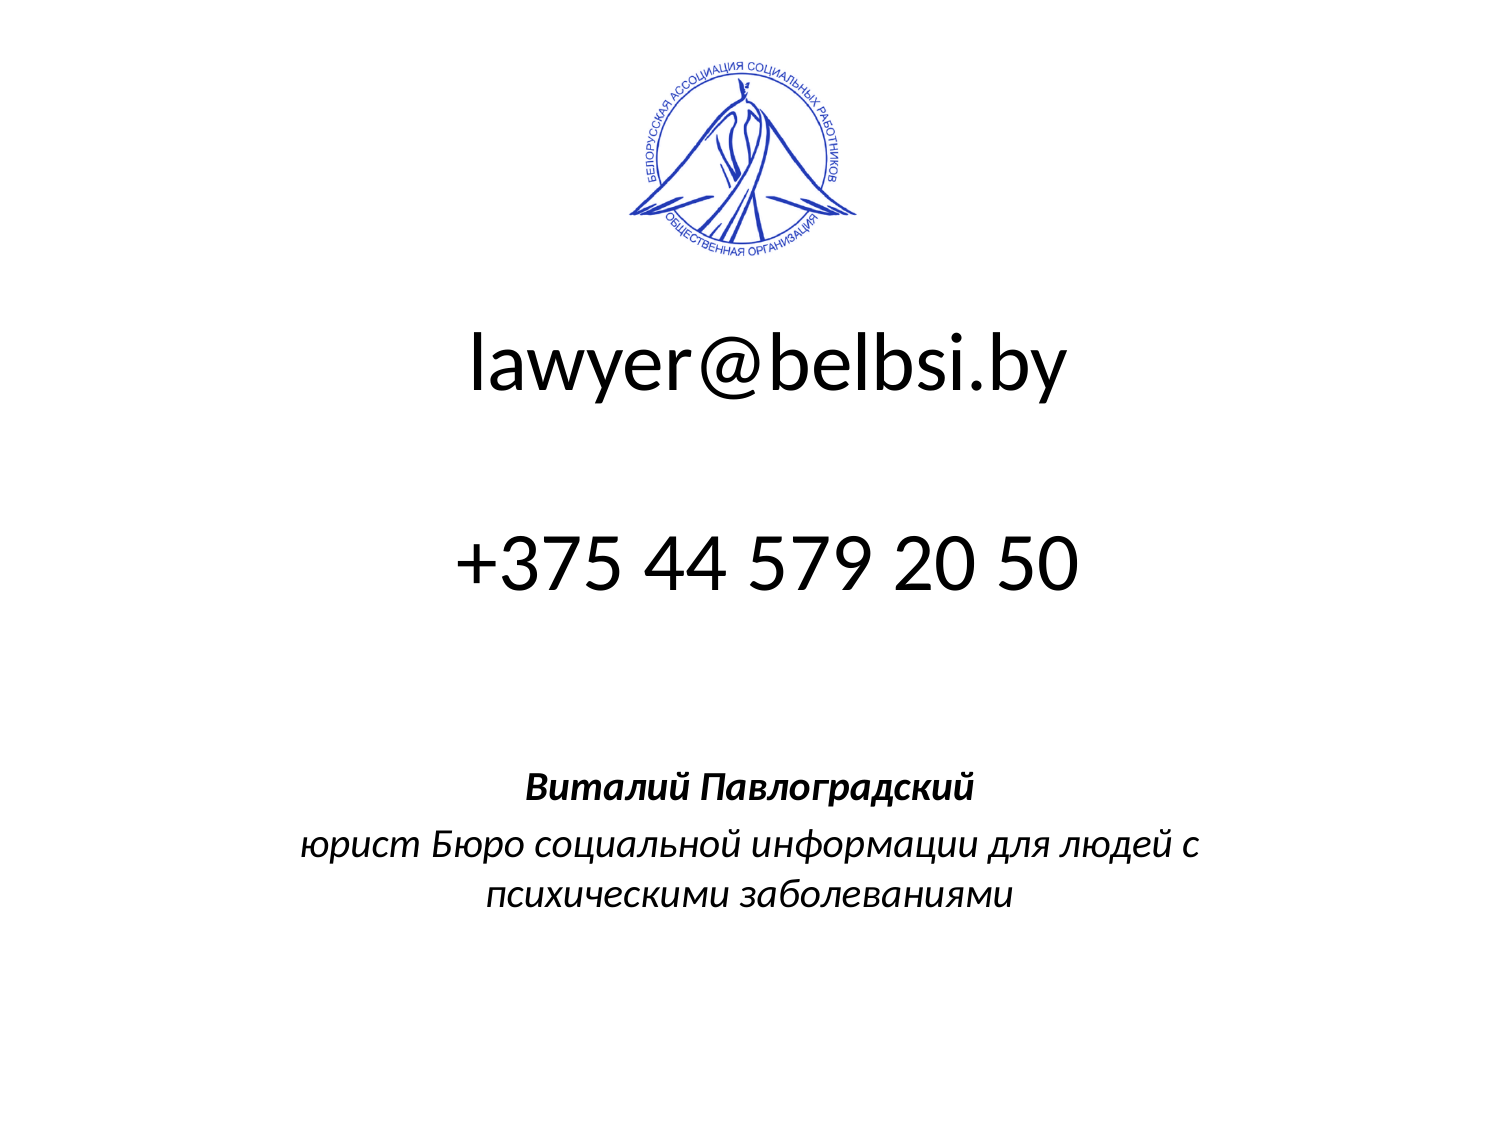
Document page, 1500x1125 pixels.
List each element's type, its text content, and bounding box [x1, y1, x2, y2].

text_box Виталий Павлоградский юрист Бюро социальной информации для людей с психическими заболеваниями [224, 751, 1275, 925]
picture [619, 54, 857, 260]
text_box lawyer@belbsi.by +375 44 579 20 50 [112, 299, 1425, 713]
